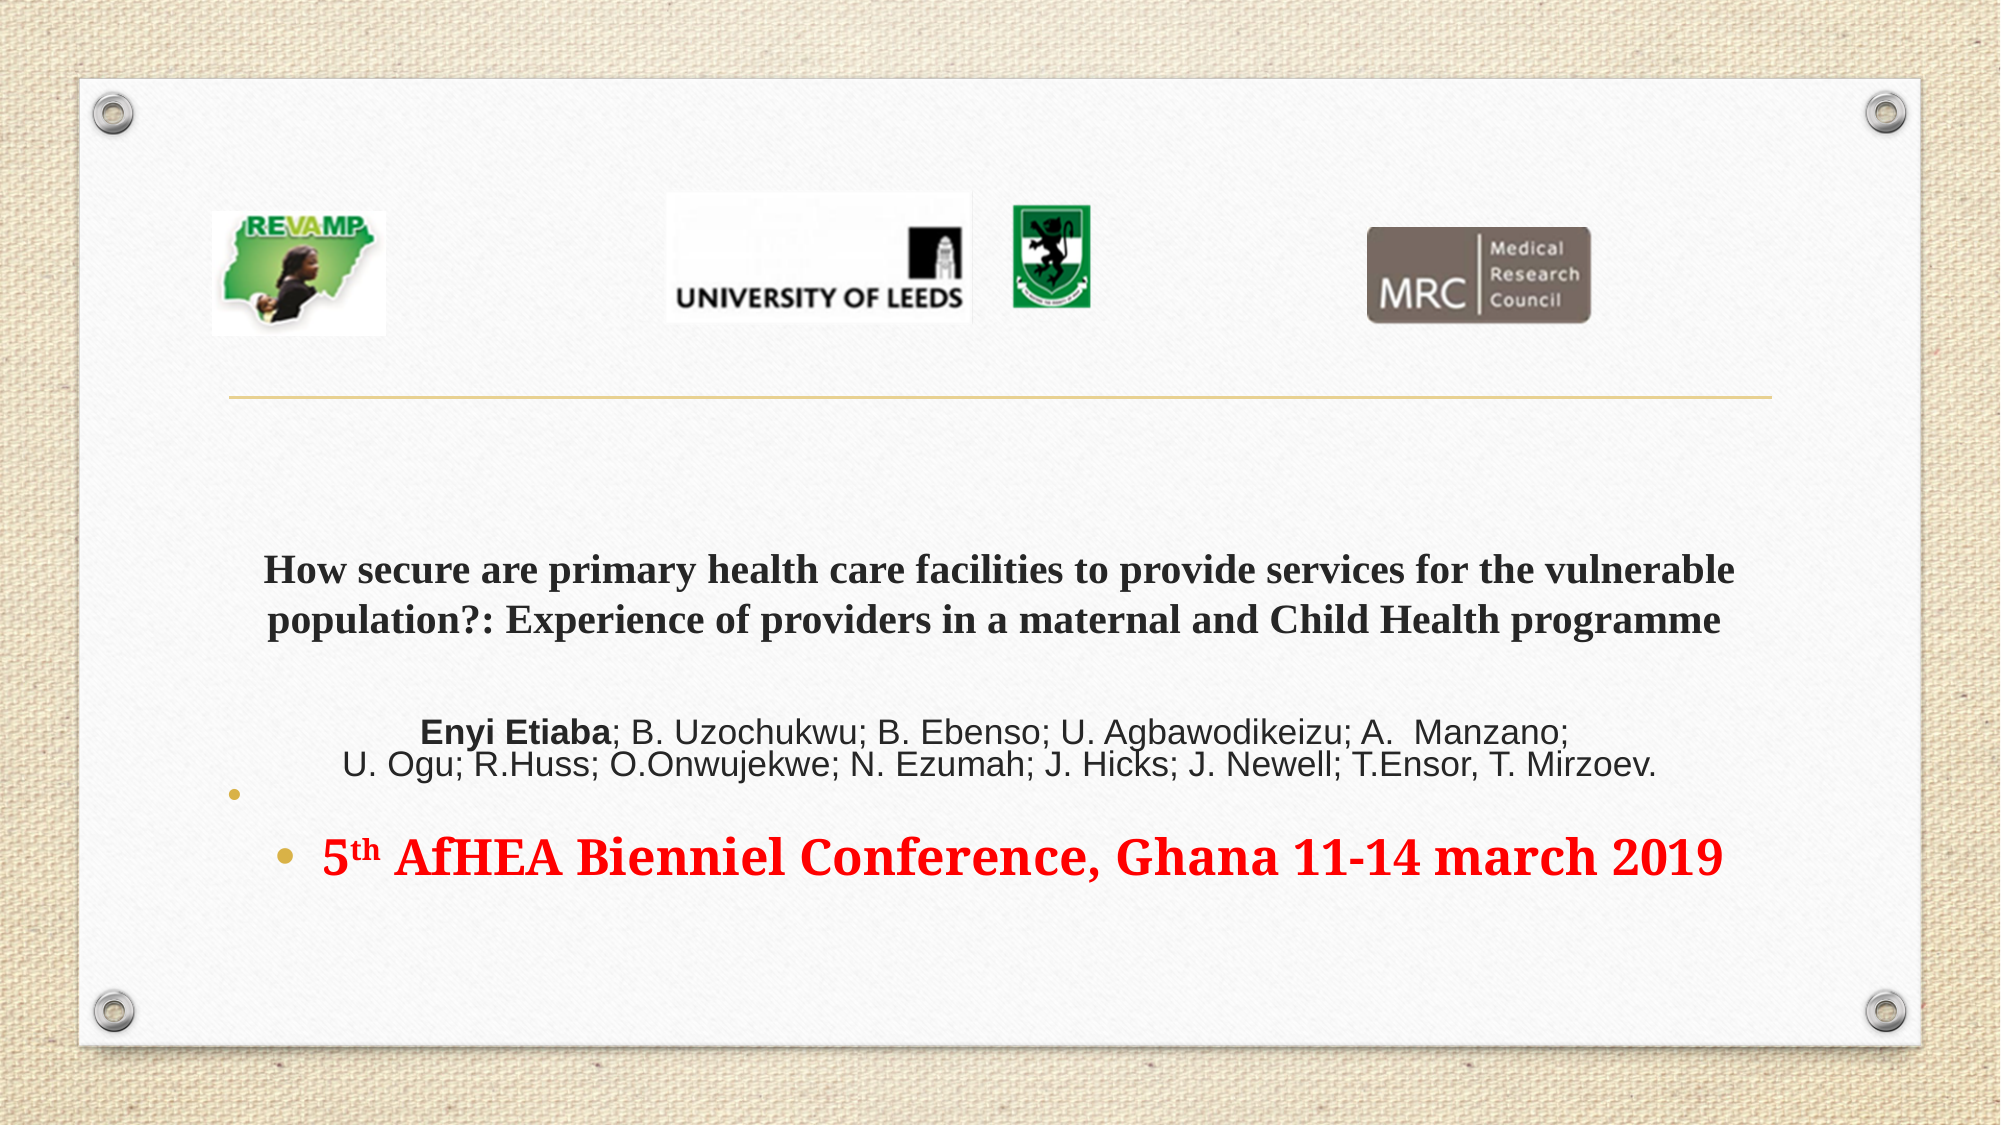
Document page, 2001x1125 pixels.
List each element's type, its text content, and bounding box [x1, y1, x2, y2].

picture [0, 0, 2001, 1125]
title [212, 161, 1788, 355]
list How secure are primary health care facilities to provide services for the vulnerable population?: Experience of providers in a maternal and Child Health programme Enyi Etiaba; B. Uzochukwu; B. Ebenso; U. Agbawodikeizu; A. Manzano; U. Ogu; R.Huss; O.Onwujekwe; N. Ezumah; J. Hicks; J. Newell; T.Ensor, T. Mirzoev. 5th AfHEA Bienniel Conference, Ghana 11-14 march 2019 [212, 453, 1788, 1017]
